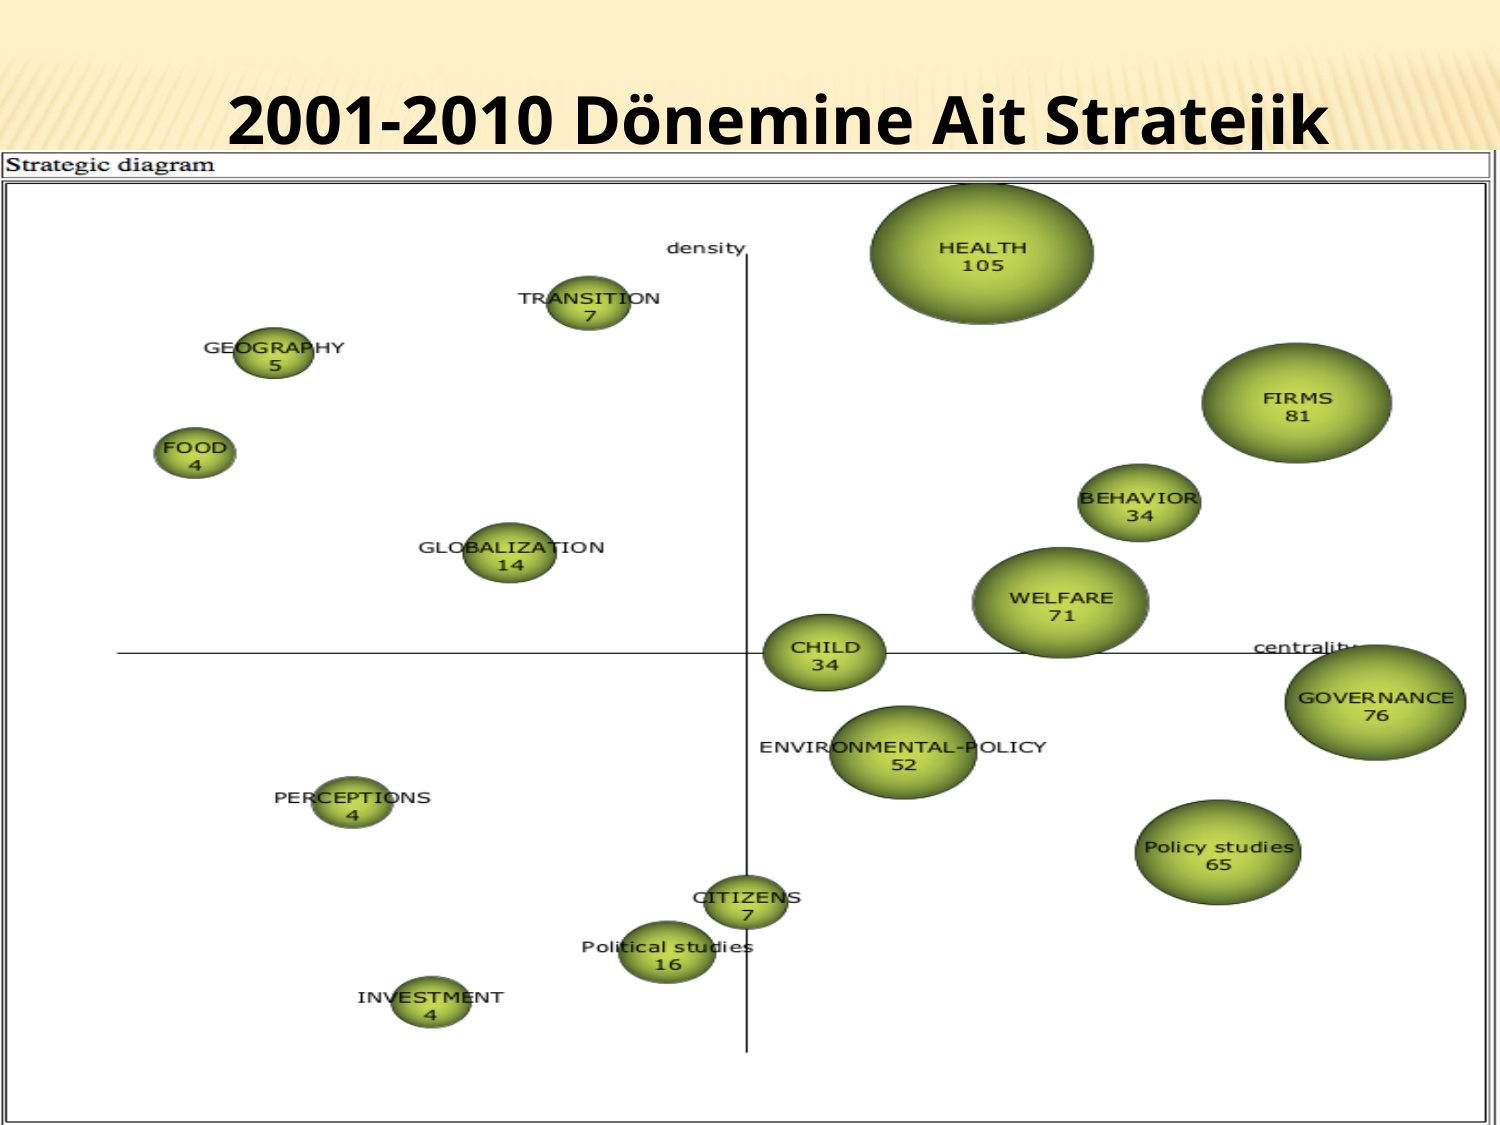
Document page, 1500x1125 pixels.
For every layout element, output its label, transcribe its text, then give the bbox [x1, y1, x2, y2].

picture [0, 150, 1500, 1125]
text_box 2001-2010 Dönemine Ait Stratejik Diyagram [105, 70, 1453, 148]
